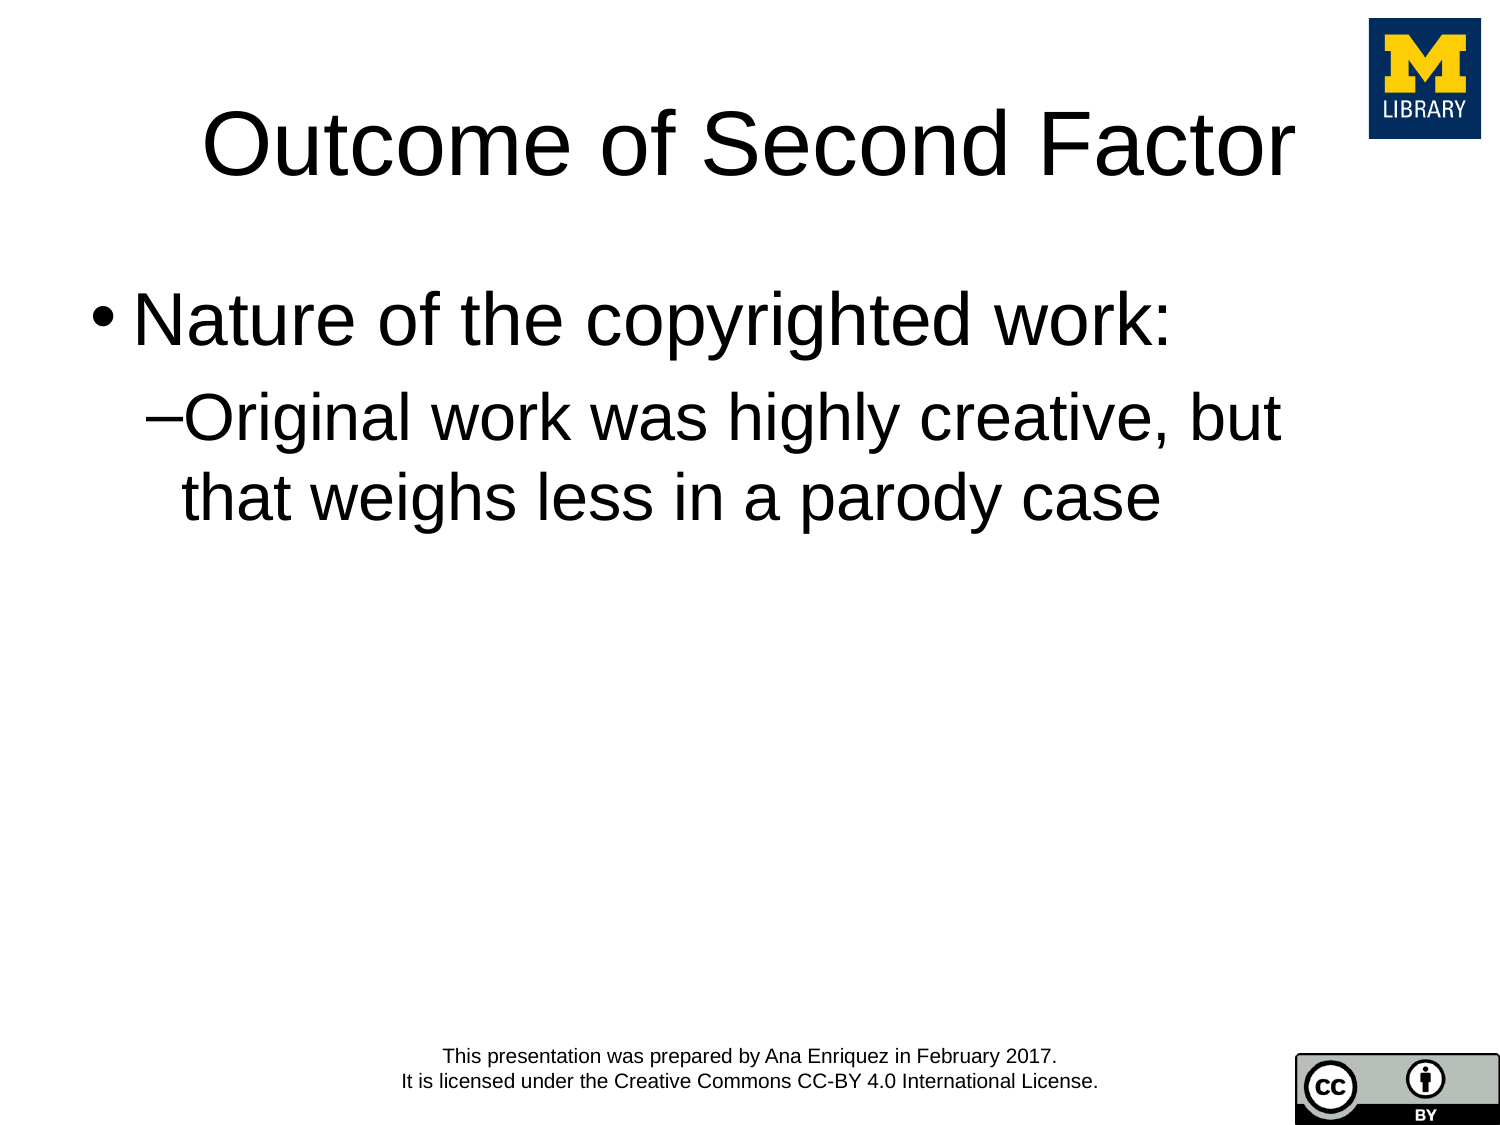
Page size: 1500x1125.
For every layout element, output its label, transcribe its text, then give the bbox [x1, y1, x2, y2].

footer This presentation was prepared by Ana Enriquez in February 2017. It is licensed under the Creative Commons CC-BY 4.0 International License. [75, 1034, 1425, 1095]
picture [1295, 1053, 1500, 1125]
title Outcome of Second Factor [75, 45, 1425, 233]
list Nature of the copyrighted work: Original work was highly creative, but that weighs less in a parody case [75, 262, 1425, 1005]
